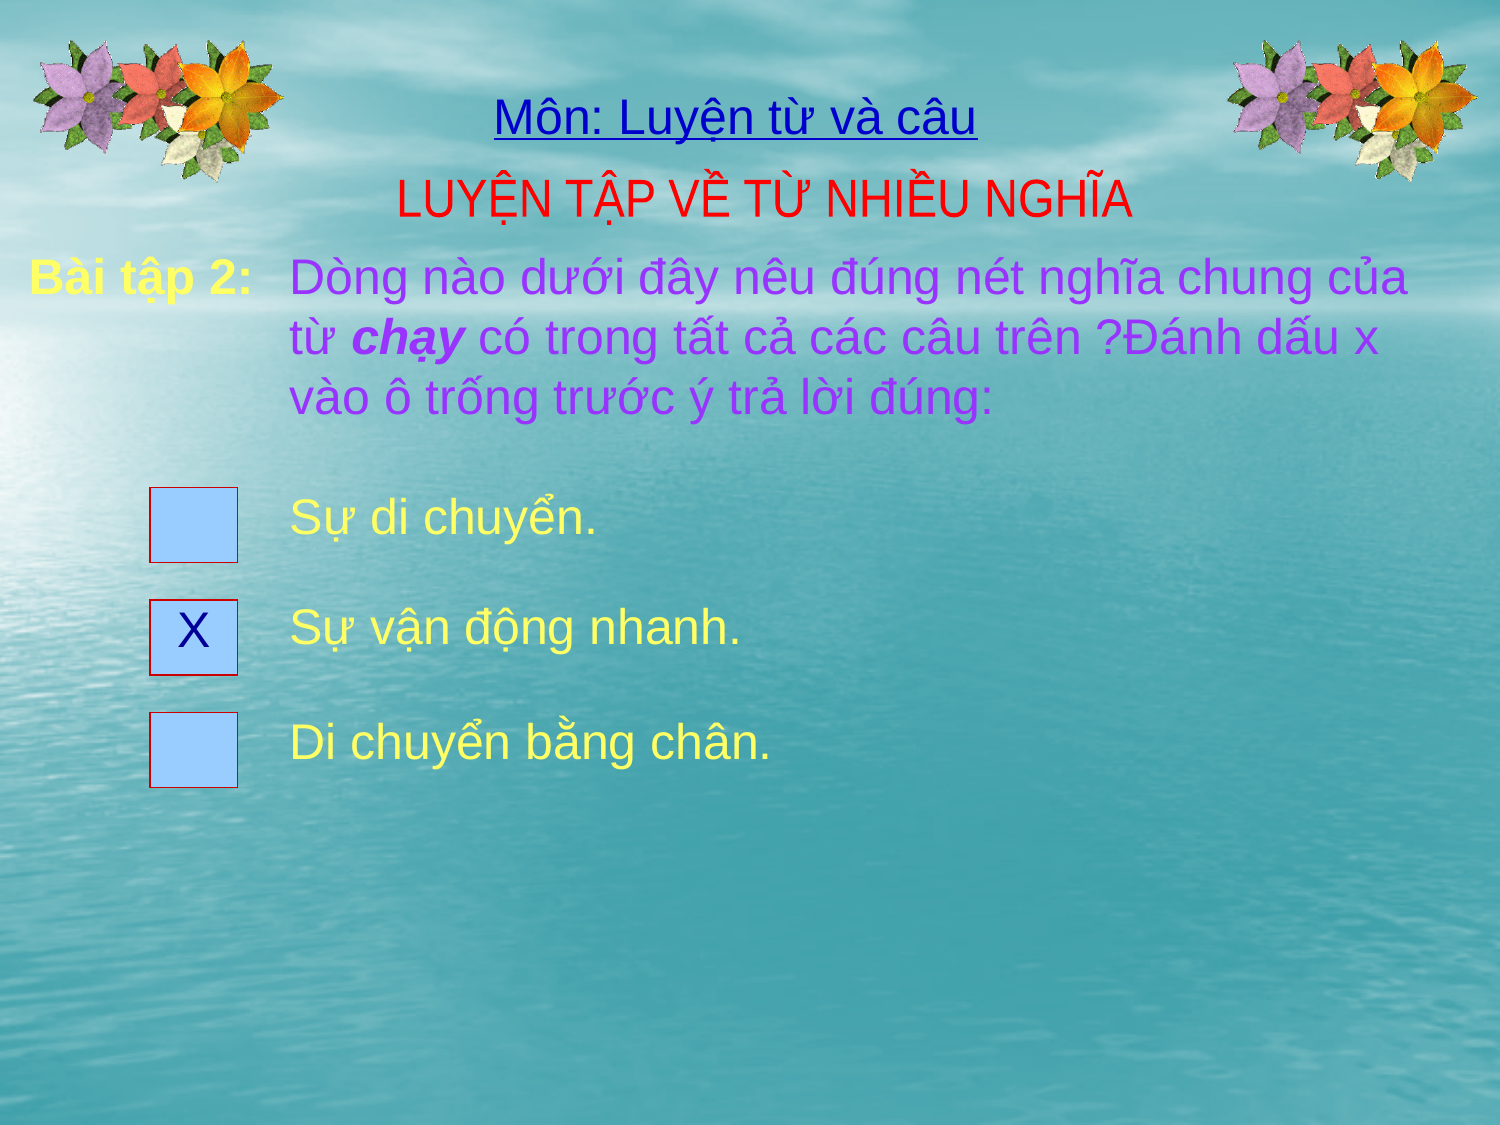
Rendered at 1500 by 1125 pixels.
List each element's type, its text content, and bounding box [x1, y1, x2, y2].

text_box [149, 487, 238, 563]
text_box Di chuyển bằng chân. [274, 702, 1113, 777]
text_box X [162, 589, 275, 665]
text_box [12, 12, 319, 207]
text_box Bài tập 2: [13, 237, 269, 313]
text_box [1205, 12, 1500, 207]
text_box Môn: Luyện từ và câu [478, 77, 993, 153]
text_box Sự vận động nhanh. [275, 587, 913, 663]
text_box Dòng nào dưới đây nêu đúng nét nghĩa chung của từ chạy có trong tất cả các câu trên ?Đánh dấu x vào ô trống trước ý trả lời đúng: [274, 237, 1463, 433]
text_box Sự di chuyển. [274, 477, 863, 552]
text_box [149, 599, 238, 675]
text_box [149, 712, 238, 788]
